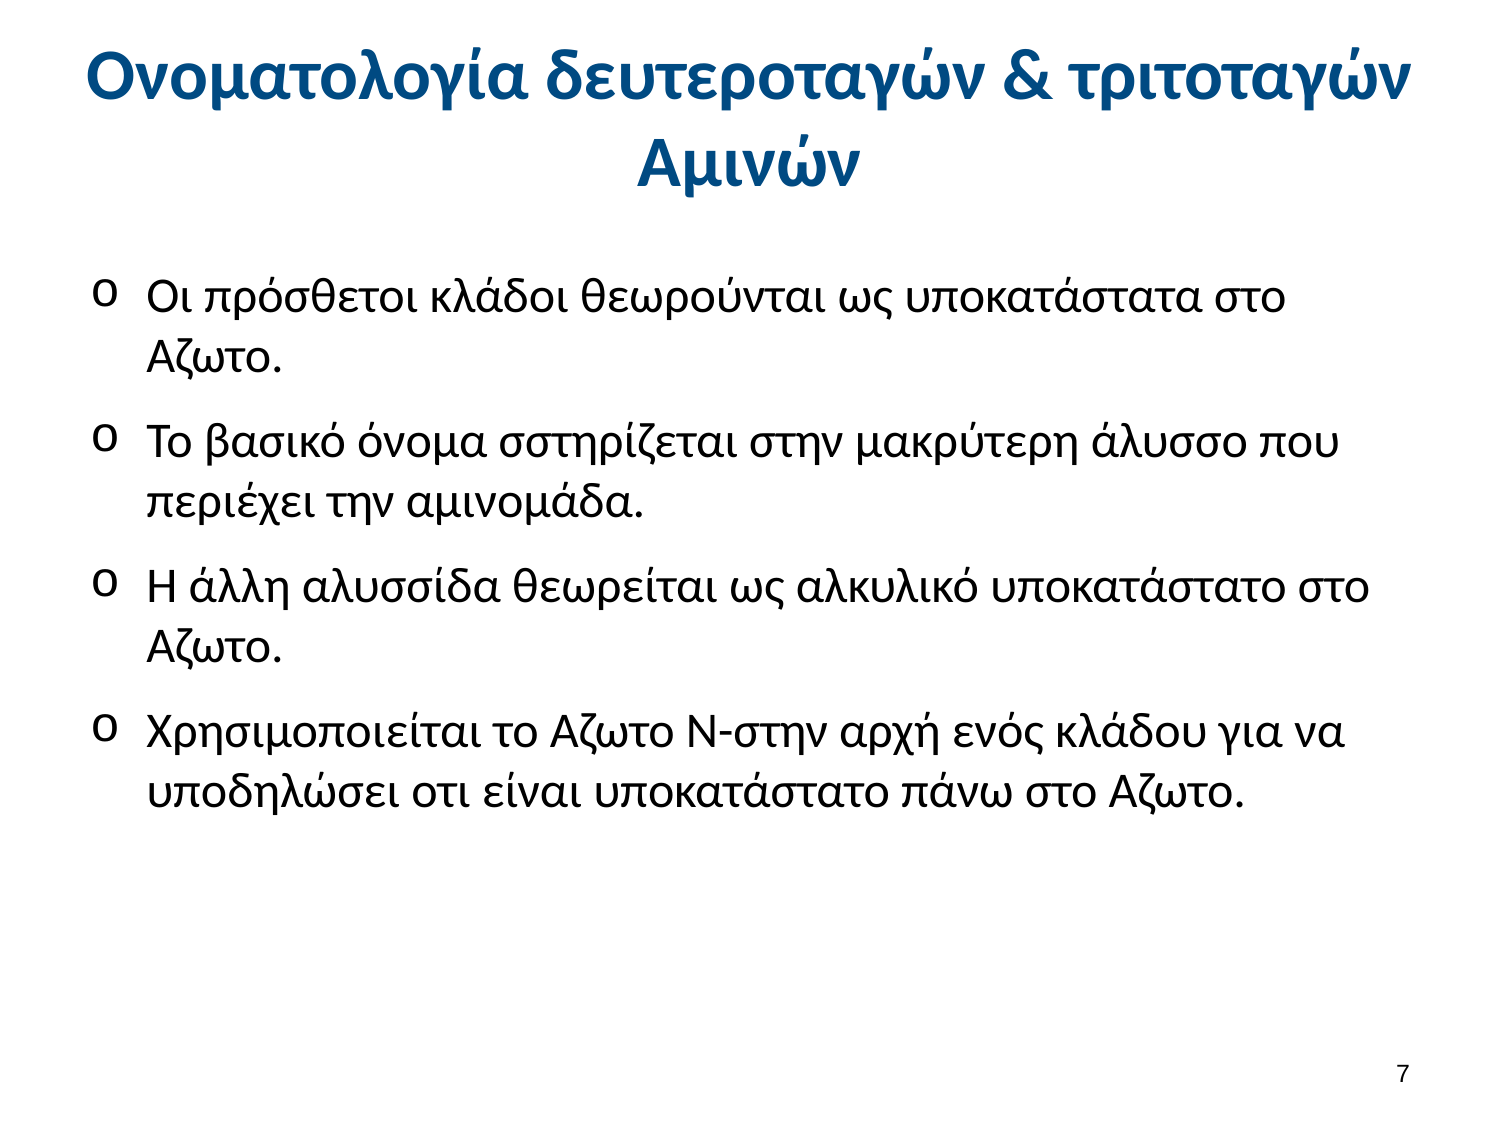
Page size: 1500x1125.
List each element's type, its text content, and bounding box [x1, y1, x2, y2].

list Οι πρόσθετοι κλάδοι θεωρούνται ως υποκατάστατα στο Αζωτο. Το βασικό όνομα σστηρίζεται στην μακρύτερη άλυσσο που περιέχει την αμινομάδα. Η άλλη αλυσσίδα θεωρείται ως αλκυλικό υποκατάστατο στο Αζωτο. Χρησιμοποιείται το Αζωτο Ν-στην αρχή ενός κλάδου για να υποδηλώσει οτι είναι υποκατάστατο πάνω στο Αζωτο. [75, 255, 1425, 1024]
slide_number 6 [1074, 1042, 1425, 1103]
title Ονοματολογία δευτεροταγών & τριτοταγών Αμινών [5, 19, 1495, 209]
